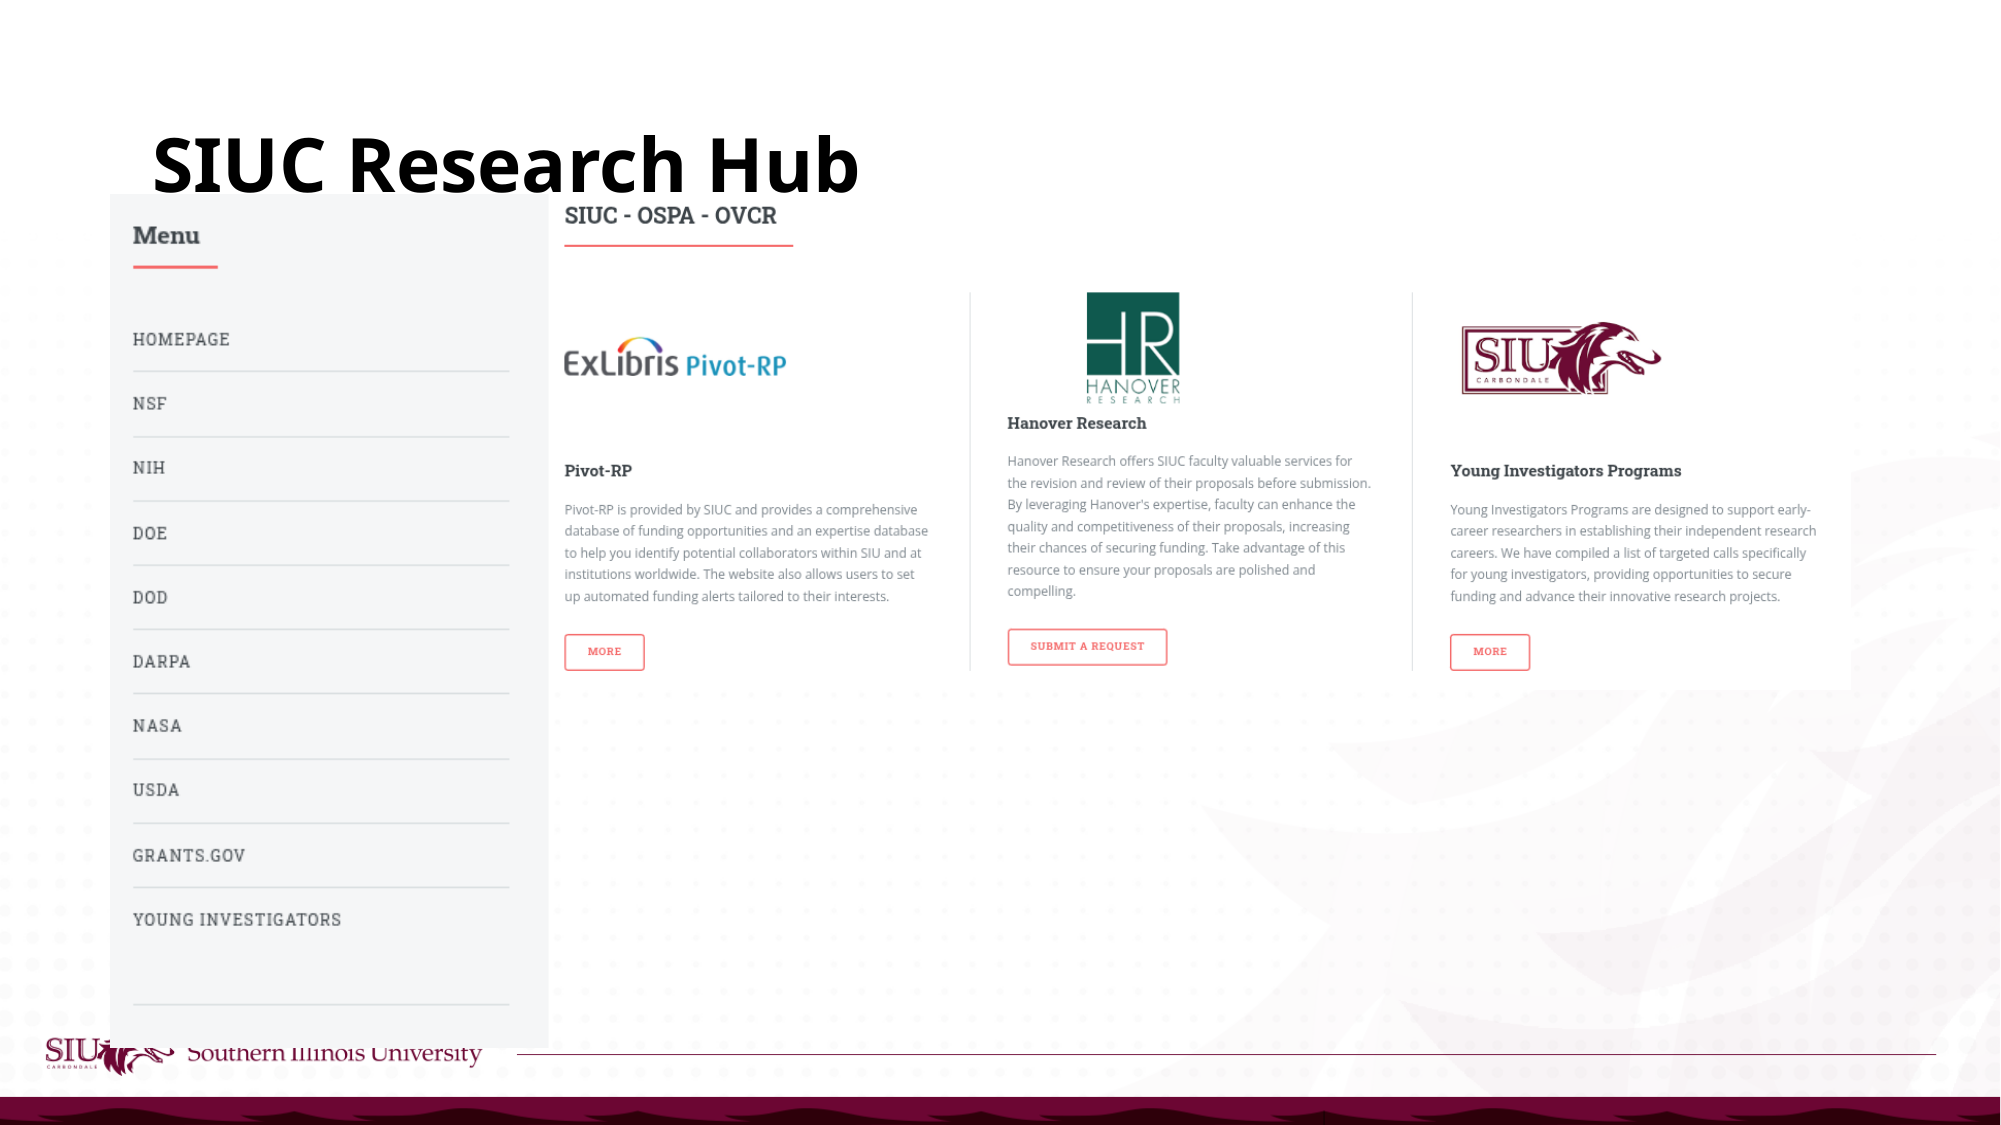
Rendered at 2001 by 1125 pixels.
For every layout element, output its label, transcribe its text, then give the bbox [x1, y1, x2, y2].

title SIUC Research Hub [137, 59, 1863, 278]
picture [0, 0, 2001, 1125]
